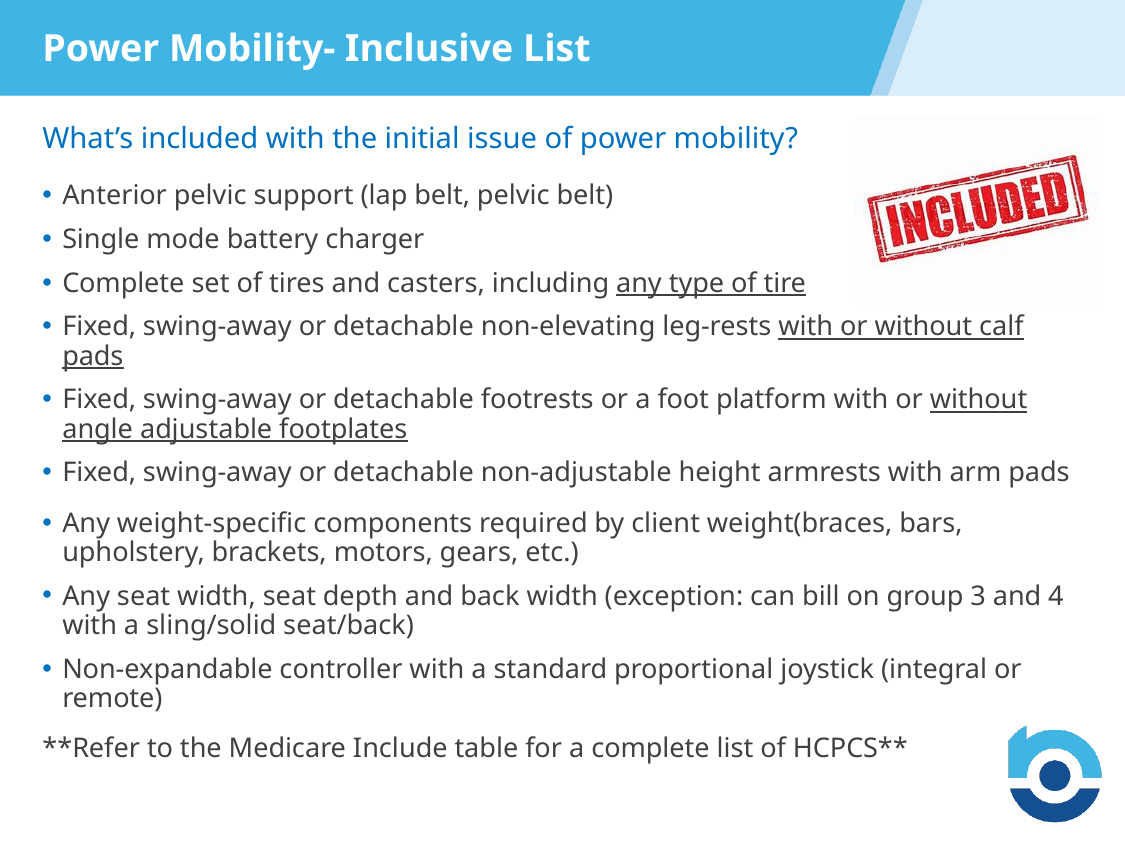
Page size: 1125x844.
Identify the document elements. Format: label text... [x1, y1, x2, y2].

list Power Mobility- Inclusive List [27, 21, 856, 85]
list Anterior pelvic support (lap belt, pelvic belt) Single mode battery charger Complete set of tires and casters, including any type of tire Fixed, swing‐away or detachable non‐elevating leg-rests with or without calf pads Fixed, swing‐away or detachable footrests or a foot platform with or without angle adjustable footplates Fixed, swing‐away or detachable non‐adjustable height armrests with arm pads Any weight‐specific components required by client weight(braces, bars, upholstery, brackets, motors, gears, etc.) Any seat width, seat depth and back width (exception: can bill on group 3 and 4 with a sling/solid seat/back) Non‐expandable controller with a standard proportional joystick (integral or remote) **Refer to the Medicare Include table for a complete list of HCPCS** [27, 173, 1102, 783]
picture [855, 116, 1102, 305]
picture [1006, 783, 1102, 824]
picture [0, 0, 1125, 101]
list What’s included with the initial issue of power mobility? [27, 116, 855, 164]
